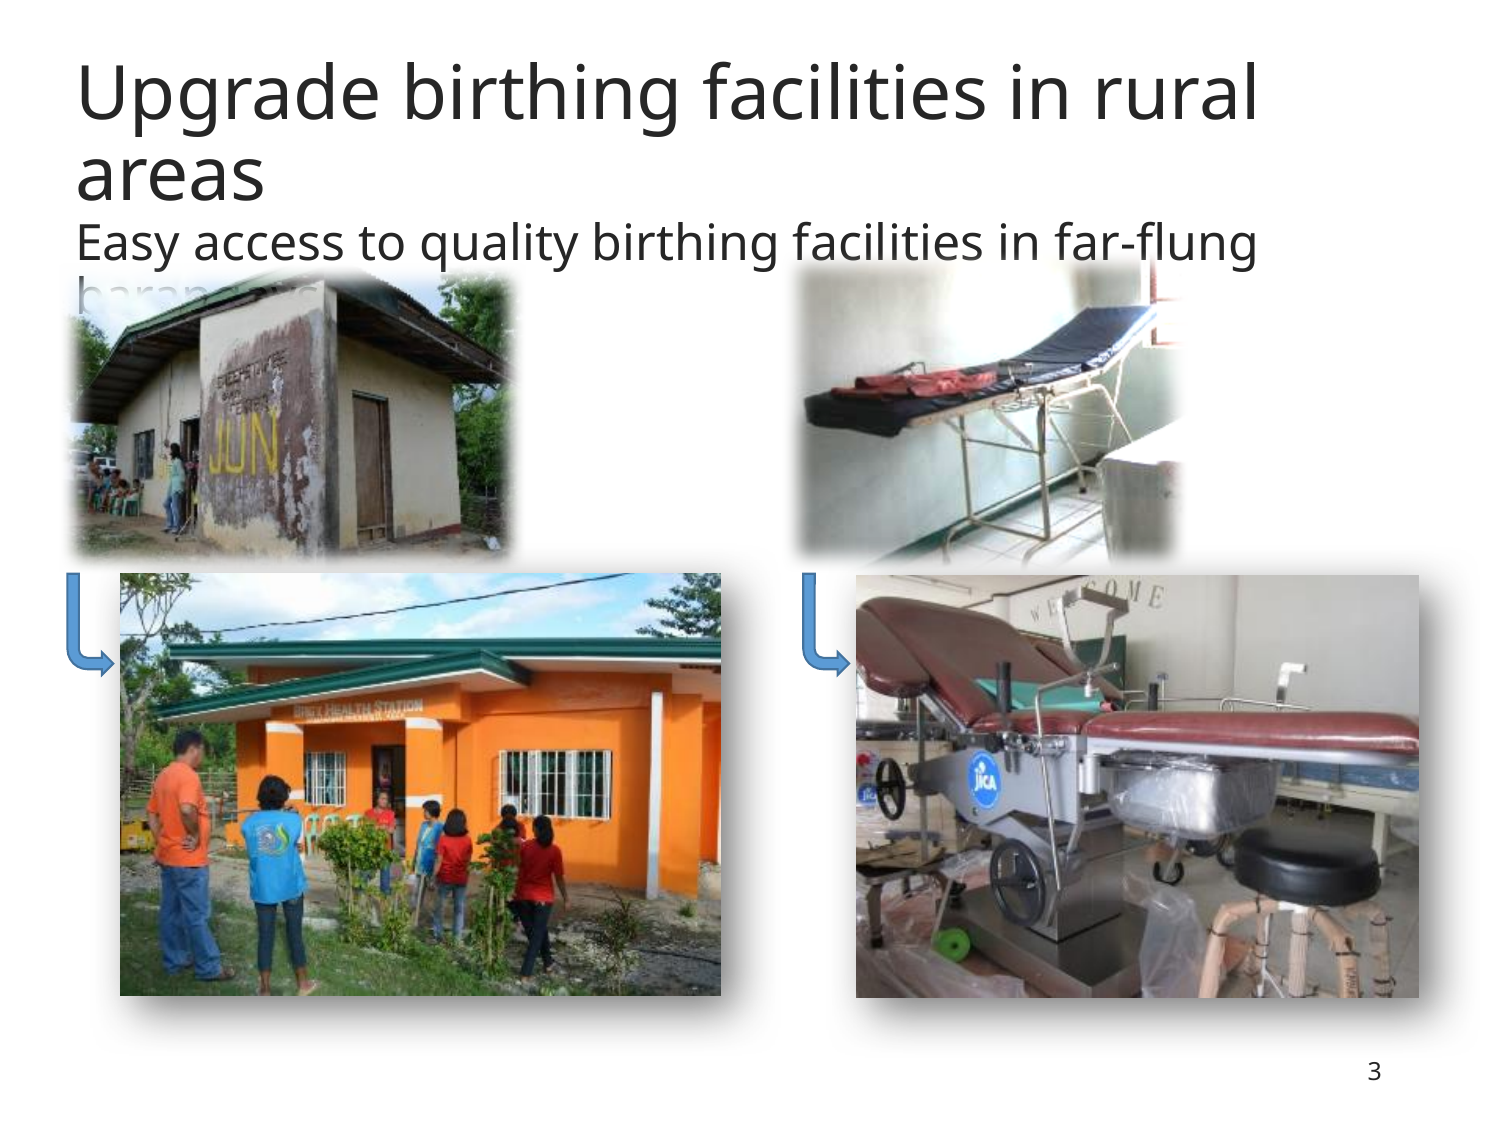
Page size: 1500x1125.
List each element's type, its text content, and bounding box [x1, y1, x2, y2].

slide_number 3 [1059, 1042, 1397, 1103]
picture [120, 573, 721, 996]
picture [856, 575, 1419, 998]
picture [780, 249, 1189, 574]
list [59, 263, 526, 574]
text_box [66, 574, 115, 678]
title Upgrade birthing facilities in rural areas Easy access to quality birthing facilities in far-flung barangays [59, 47, 1354, 219]
text_box [802, 574, 851, 678]
